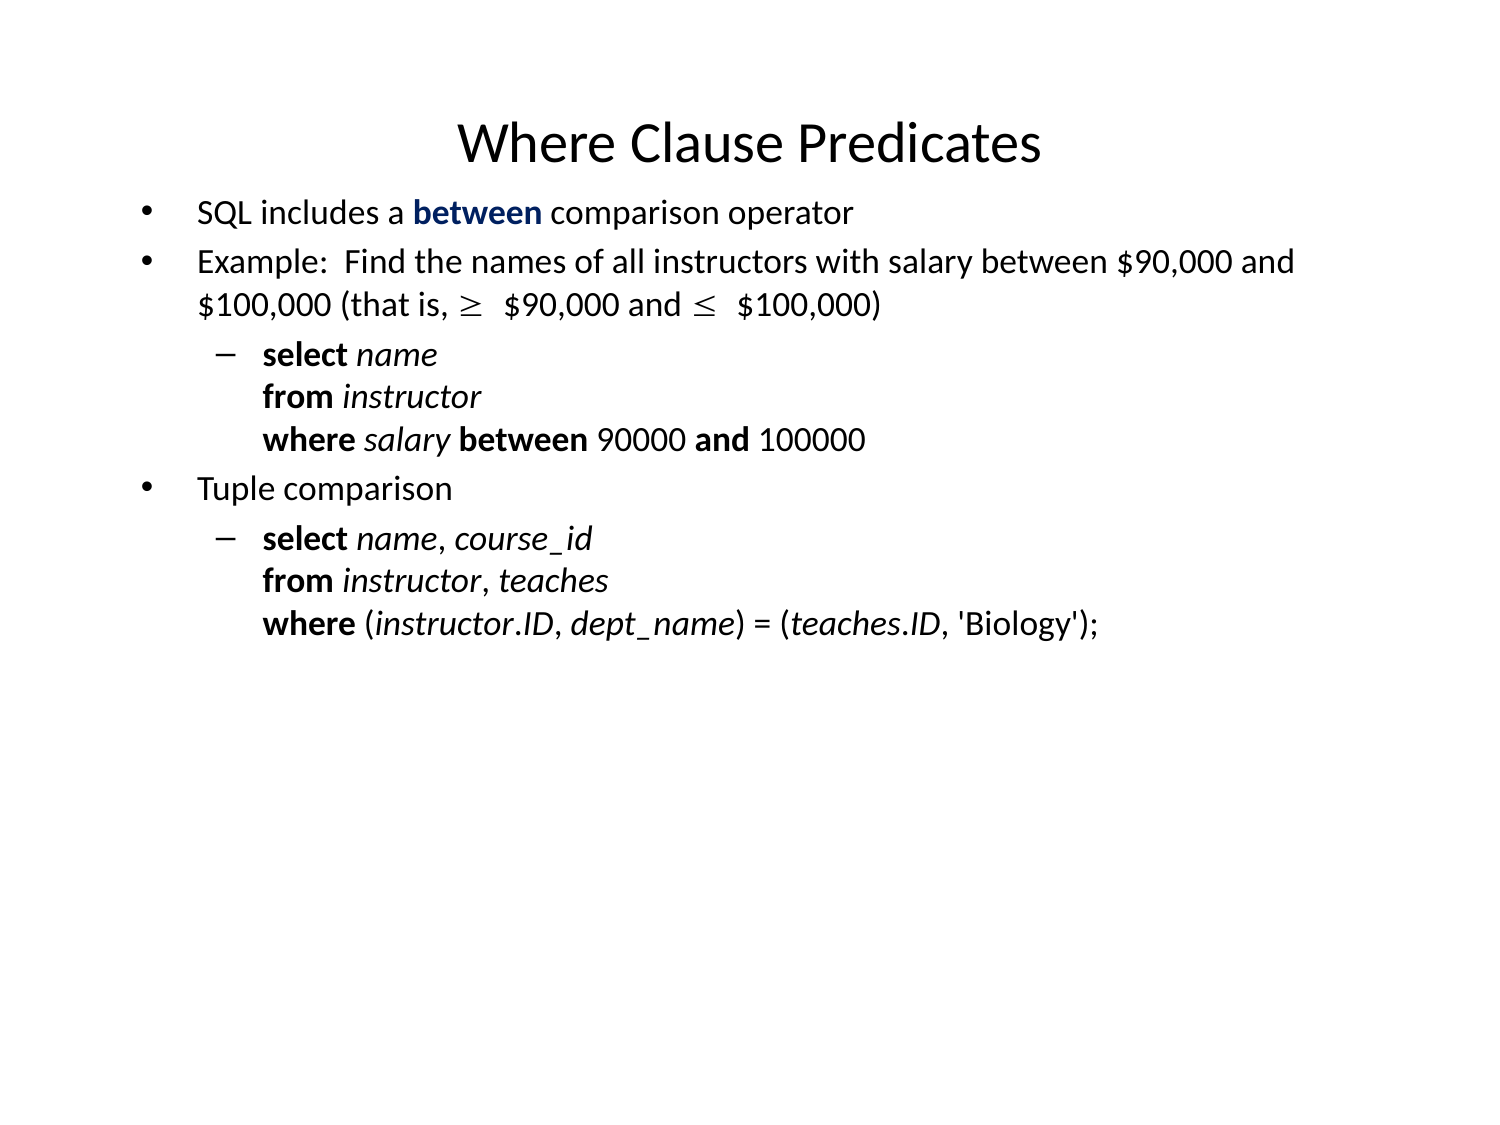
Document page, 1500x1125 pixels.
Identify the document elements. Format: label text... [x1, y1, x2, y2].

list SQL includes a between comparison operator Example: Find the names of all instructors with salary between $90,000 and $100,000 (that is,  $90,000 and  $100,000) select name from instructor where salary between 90000 and 100000 Tuple comparison select name, course_id from instructor, teaches where (instructor.ID, dept_name) = (teaches.ID, 'Biology'); [126, 181, 1346, 776]
title Where Clause Predicates [75, 45, 1425, 233]
